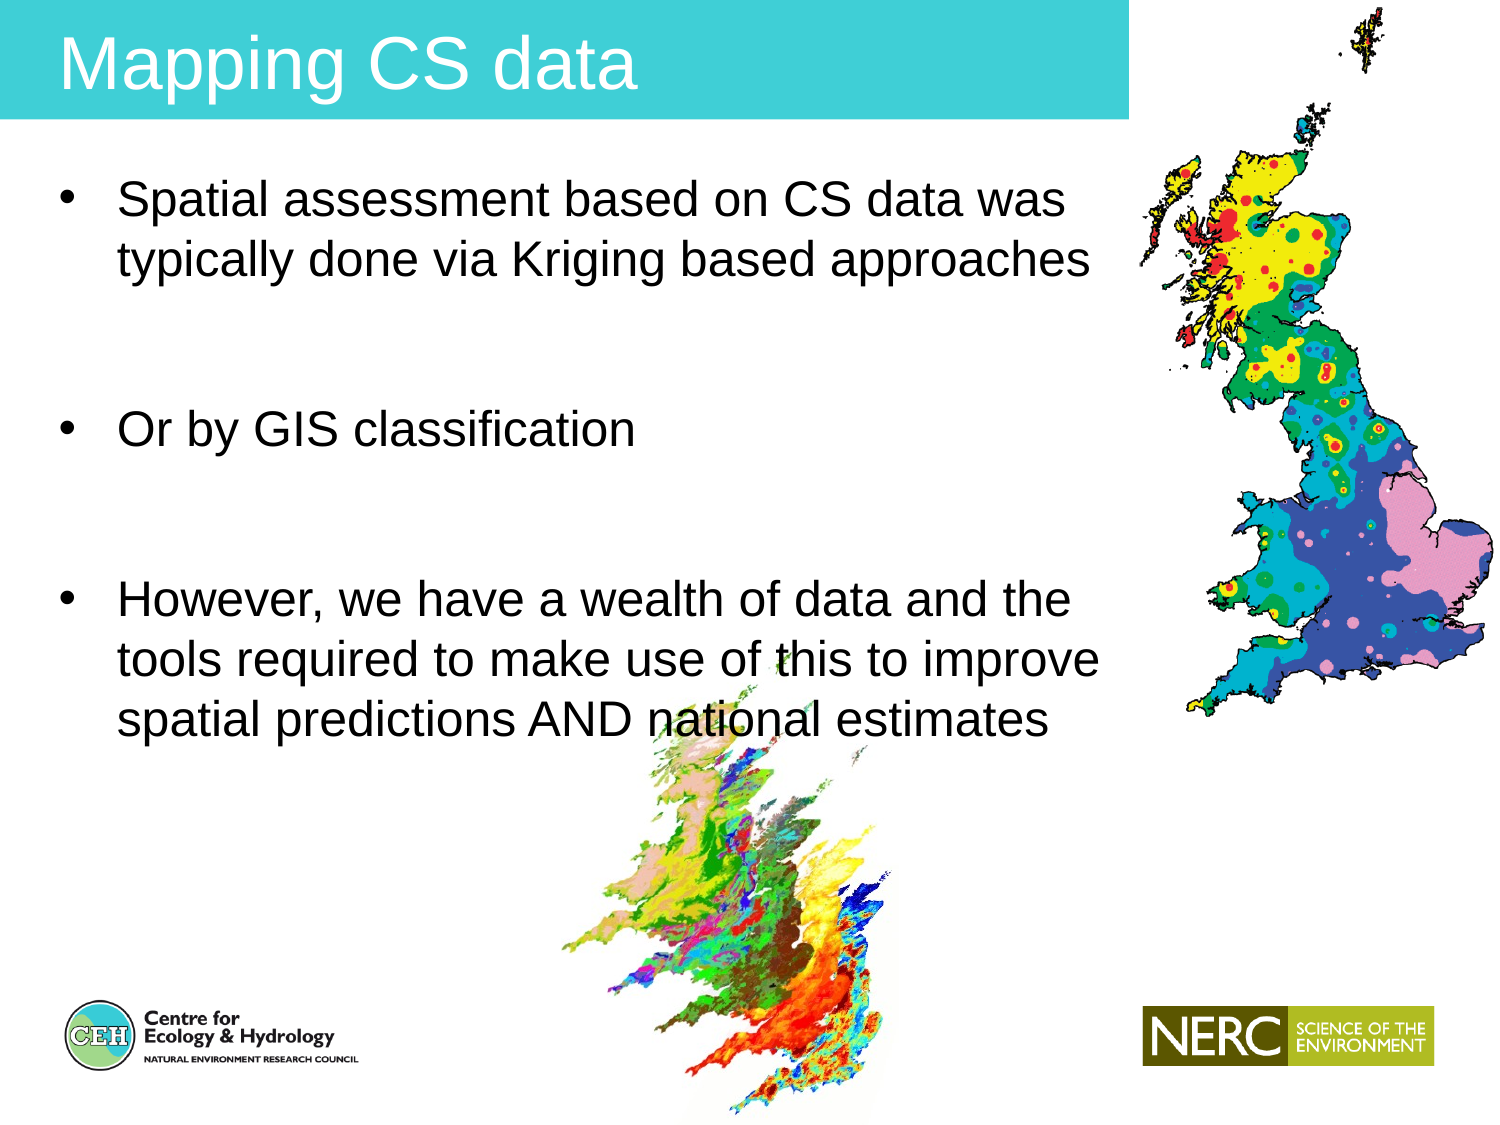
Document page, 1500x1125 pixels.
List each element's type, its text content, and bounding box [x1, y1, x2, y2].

list Mapping CS data [0, 0, 1125, 119]
picture [560, 651, 899, 1125]
list Spatial assessment based on CS data was typically done via Kriging based approaches Or by GIS classification However, we have a wealth of data and the tools required to make use of this to improve spatial predictions AND national estimates [0, 119, 1211, 1125]
picture [1211, 1003, 1436, 1068]
picture [1128, 0, 1500, 722]
